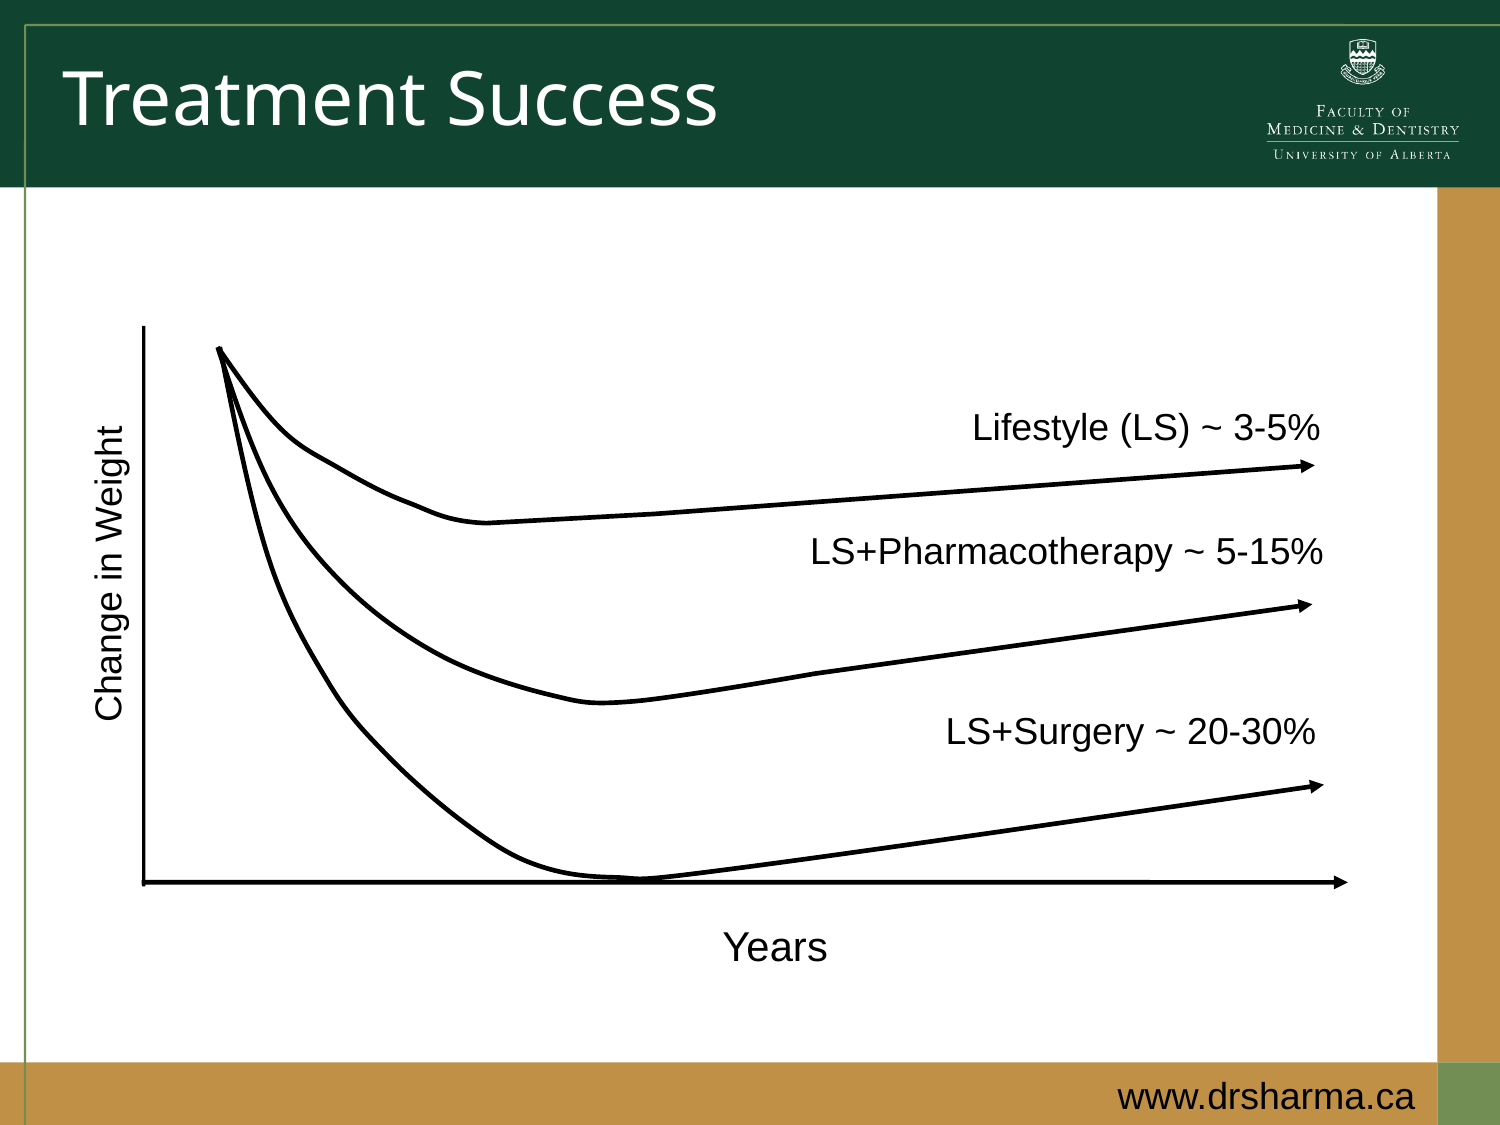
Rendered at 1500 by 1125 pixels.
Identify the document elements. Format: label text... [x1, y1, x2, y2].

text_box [217, 346, 1340, 706]
picture [1262, 38, 1463, 163]
text_box [1335, 876, 1348, 889]
text_box www.drsharma.ca [1102, 1064, 1431, 1124]
title Treatment Success [62, 49, 1288, 176]
text_box Change in Weight [76, 375, 137, 773]
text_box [219, 713, 1332, 884]
text_box Years [707, 912, 843, 978]
